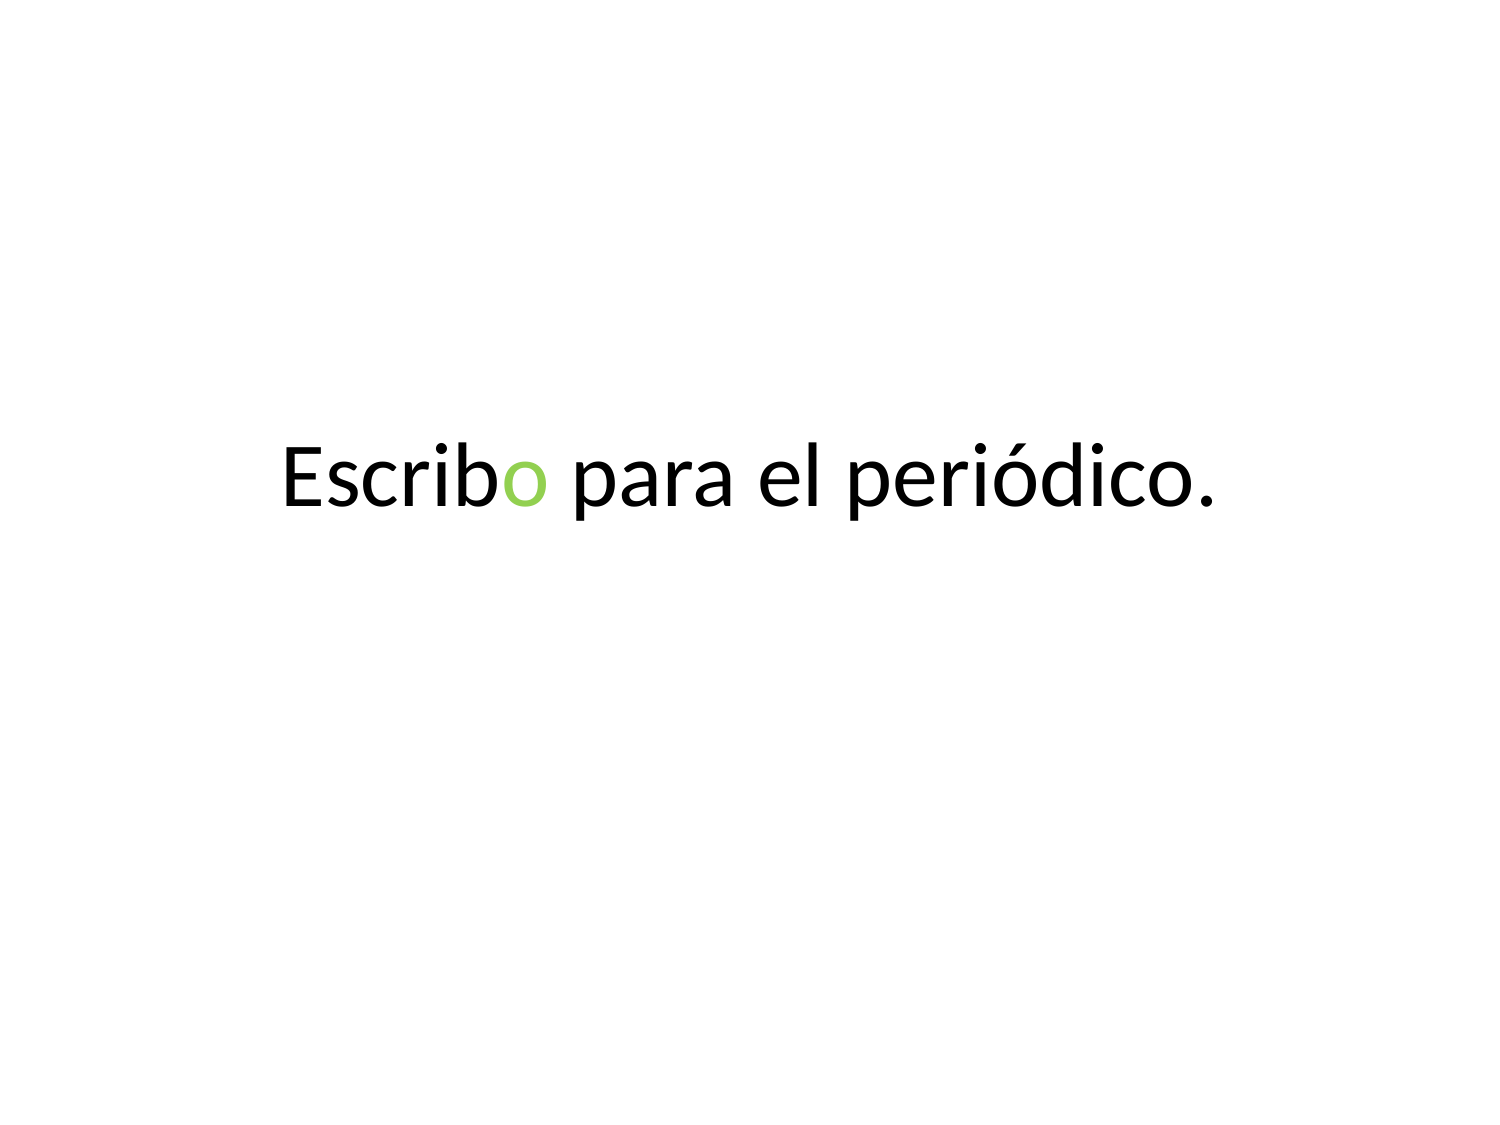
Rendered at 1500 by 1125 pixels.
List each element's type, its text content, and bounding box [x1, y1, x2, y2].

title Escribo para el periódico. [112, 349, 1388, 591]
